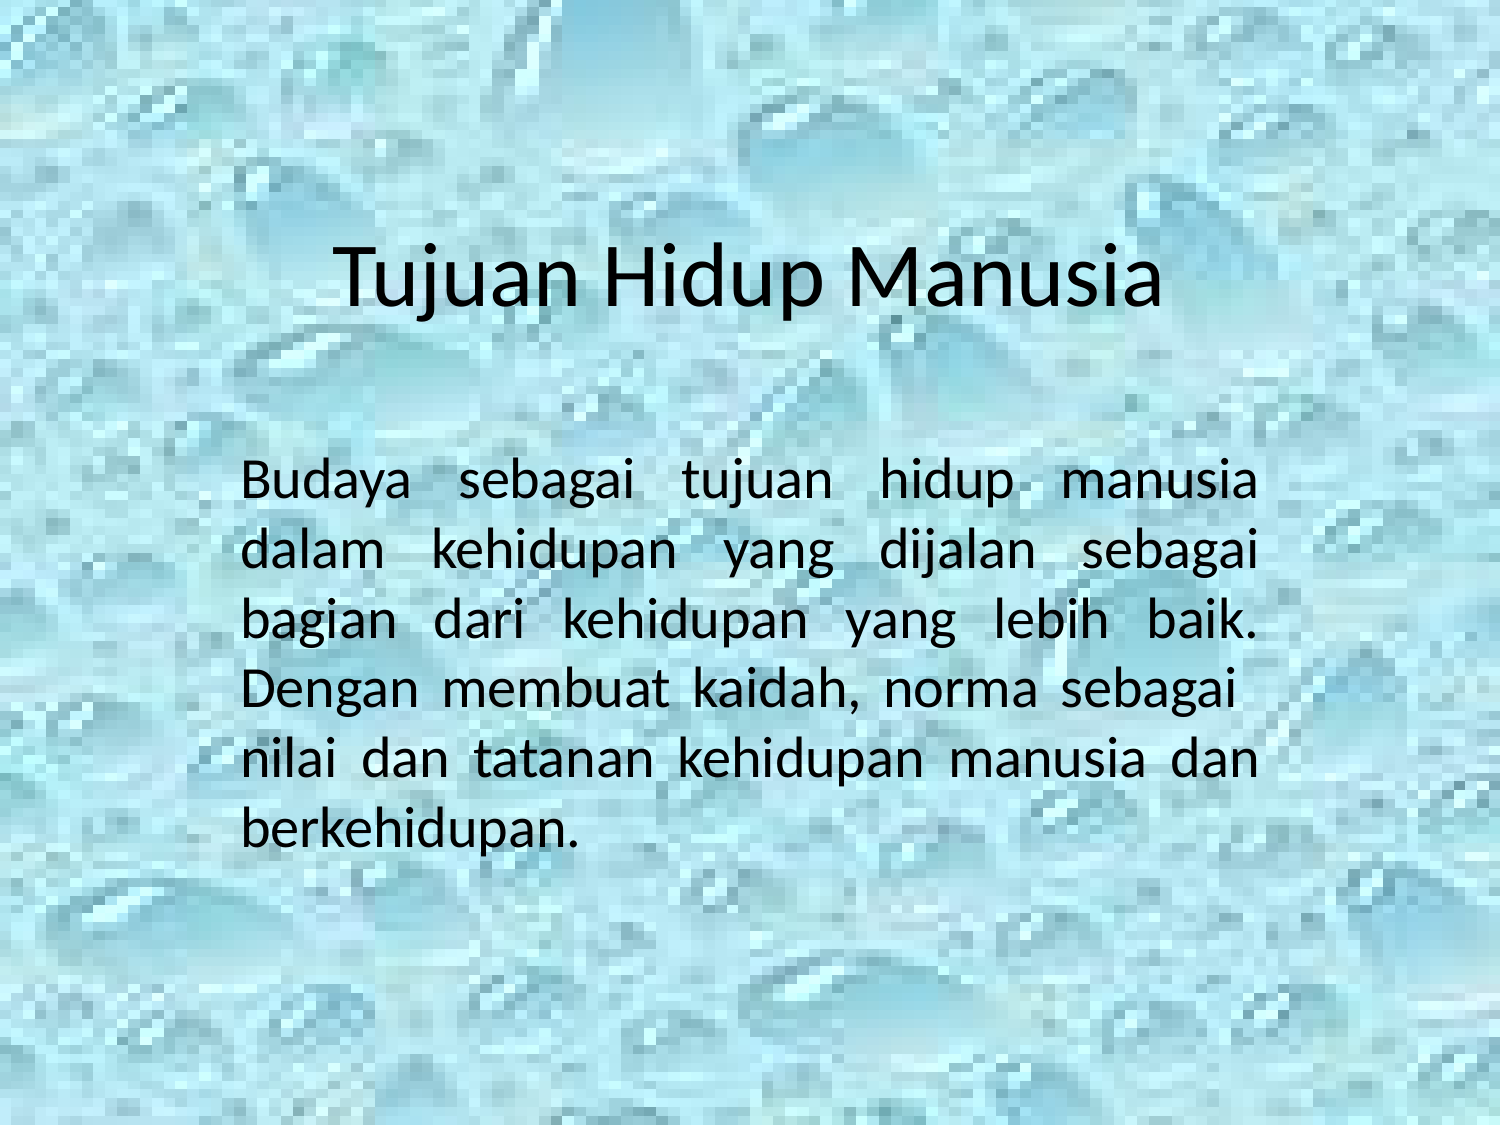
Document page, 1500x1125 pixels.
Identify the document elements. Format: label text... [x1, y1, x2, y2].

subtitle Budaya sebagai tujuan hidup manusia dalam kehidupan yang dijalan sebagai bagian dari kehidupan yang lebih baik. Dengan membuat kaidah, norma sebagai nilai dan tatanan kehidupan manusia dan berkehidupan. [225, 432, 1275, 925]
title Tujuan Hidup Manusia [112, 149, 1388, 391]
picture [0, 0, 1500, 1125]
